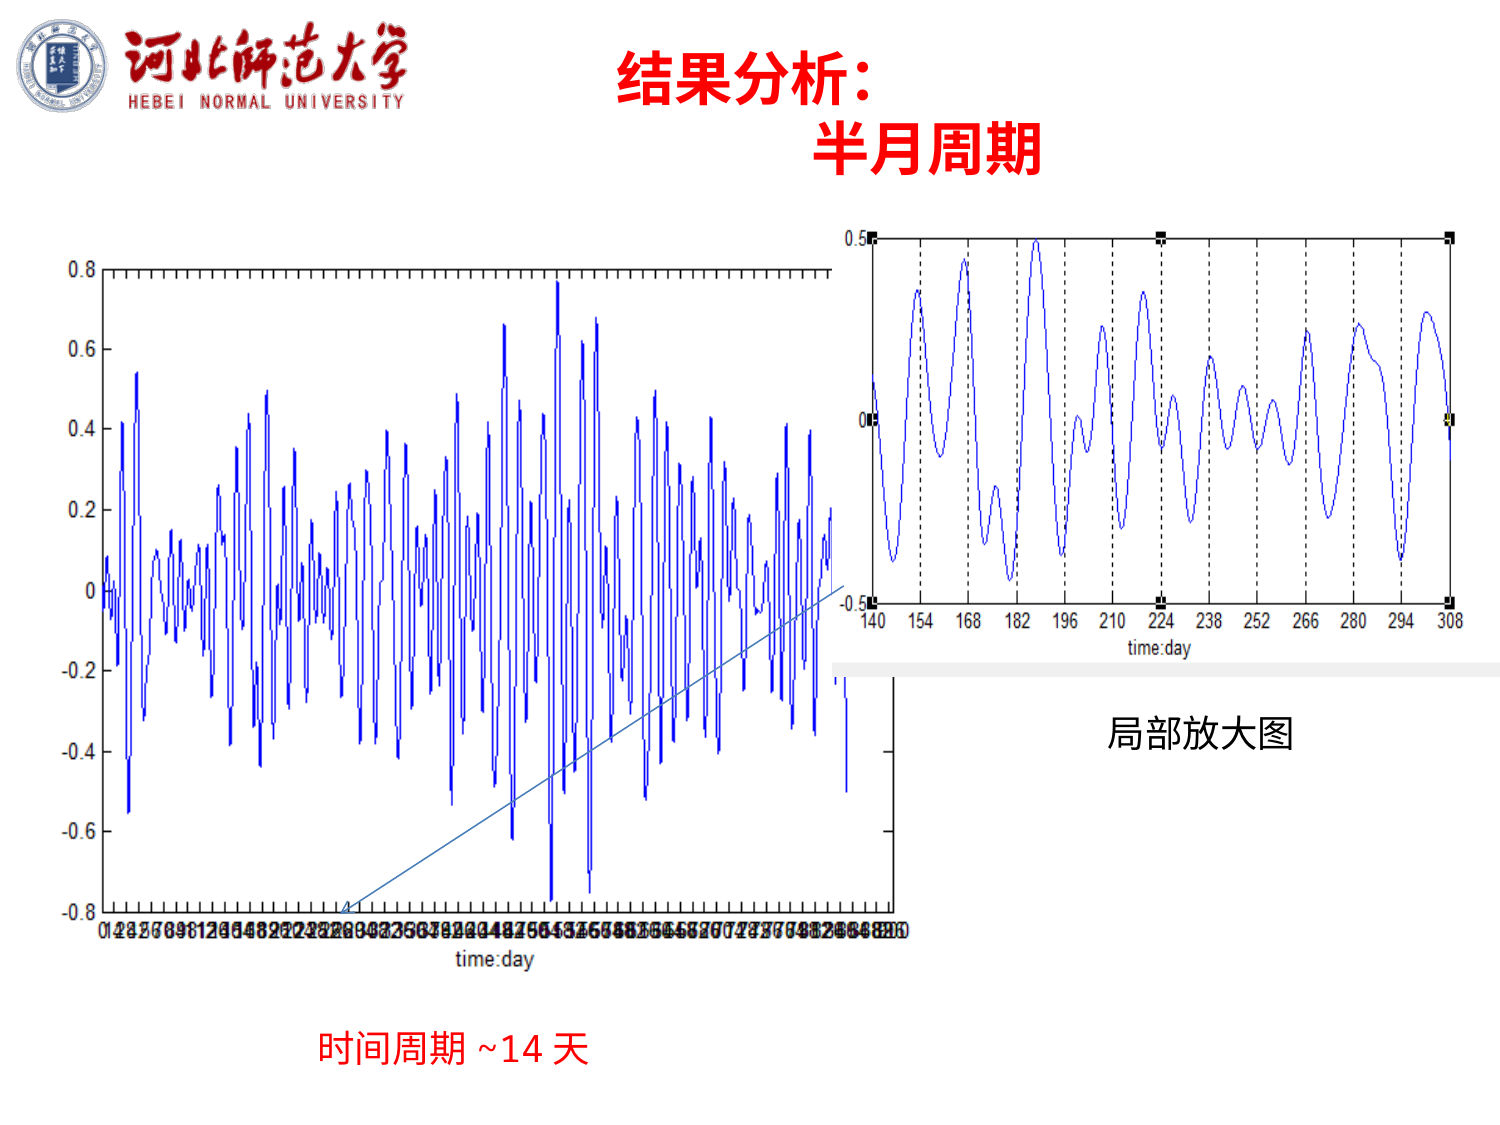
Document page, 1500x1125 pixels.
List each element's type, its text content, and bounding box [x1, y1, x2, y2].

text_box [339, 585, 844, 915]
picture [0, 0, 422, 114]
picture [46, 210, 1500, 985]
text_box 结果分析： 半月周期 [433, 35, 1090, 190]
text_box 局部放大图 [946, 703, 1477, 763]
text_box 时间周期~14天 [128, 1017, 779, 1078]
